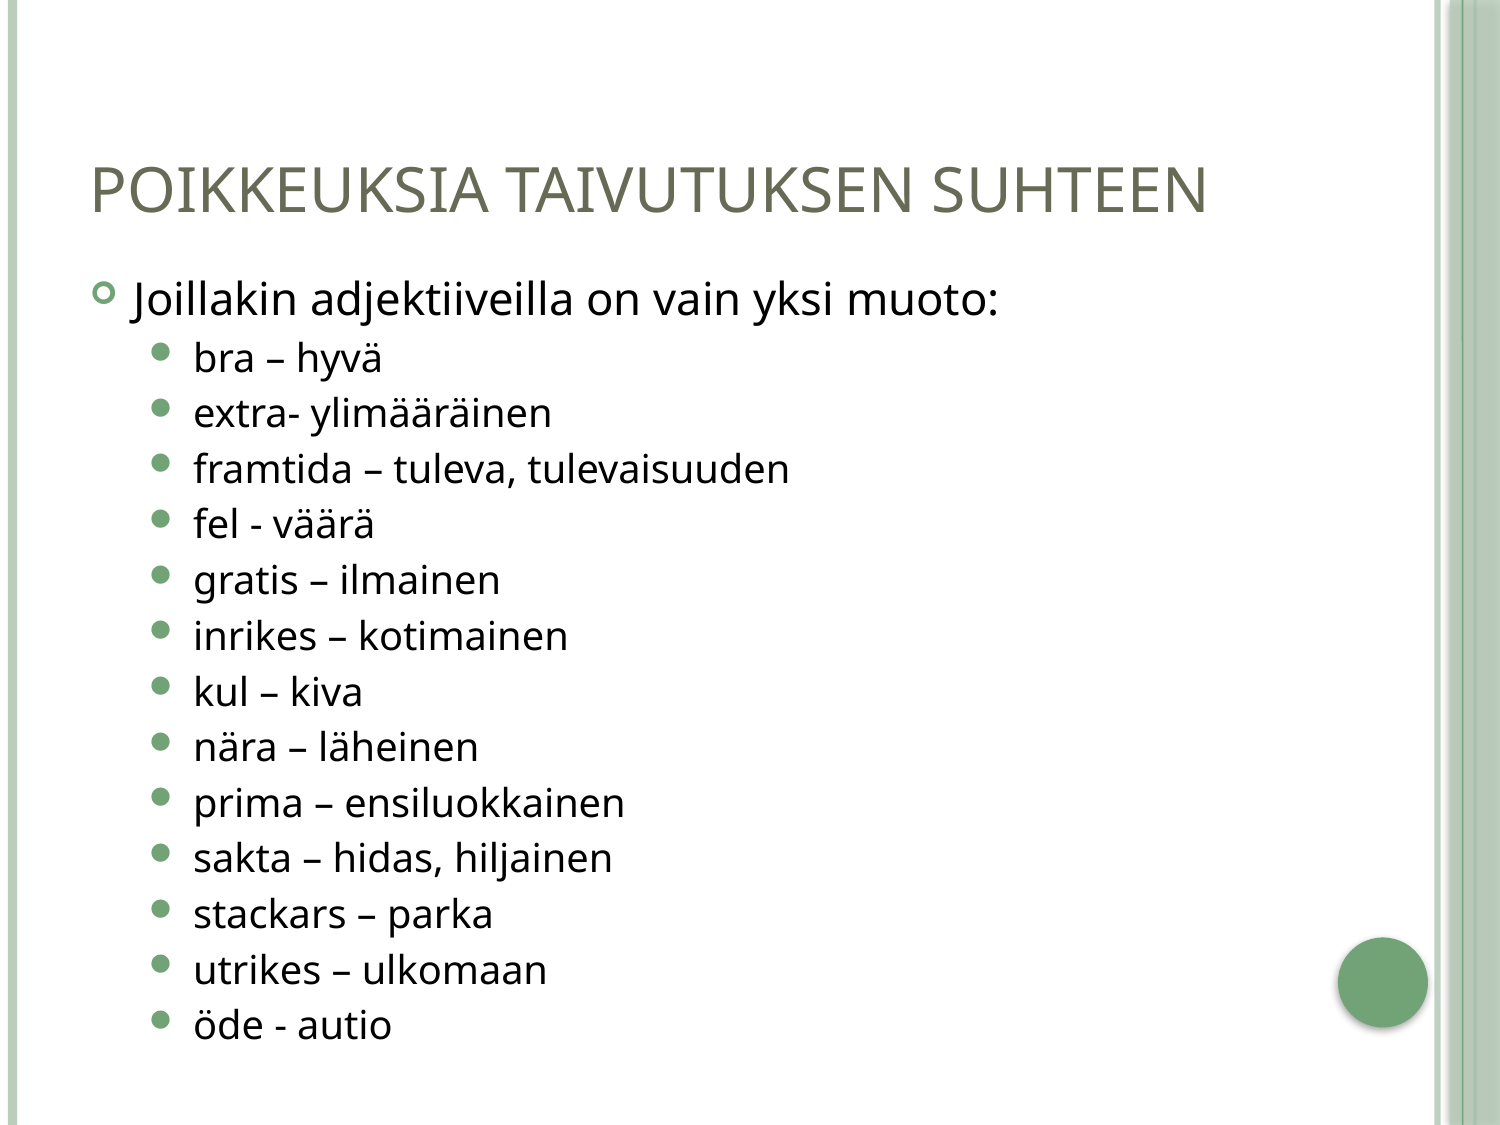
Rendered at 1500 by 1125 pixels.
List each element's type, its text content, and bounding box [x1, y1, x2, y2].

list Joillakin adjektiiveilla on vain yksi muoto: bra – hyvä extra- ylimääräinen framtida – tuleva, tulevaisuuden fel - väärä gratis – ilmainen inrikes – kotimainen kul – kiva nära – läheinen prima – ensiluokkainen sakta – hidas, hiljainen stackars – parka utrikes – ulkomaan öde - autio [75, 262, 1300, 1062]
title Poikkeuksia taivutuksen suhteen [75, 45, 1300, 233]
